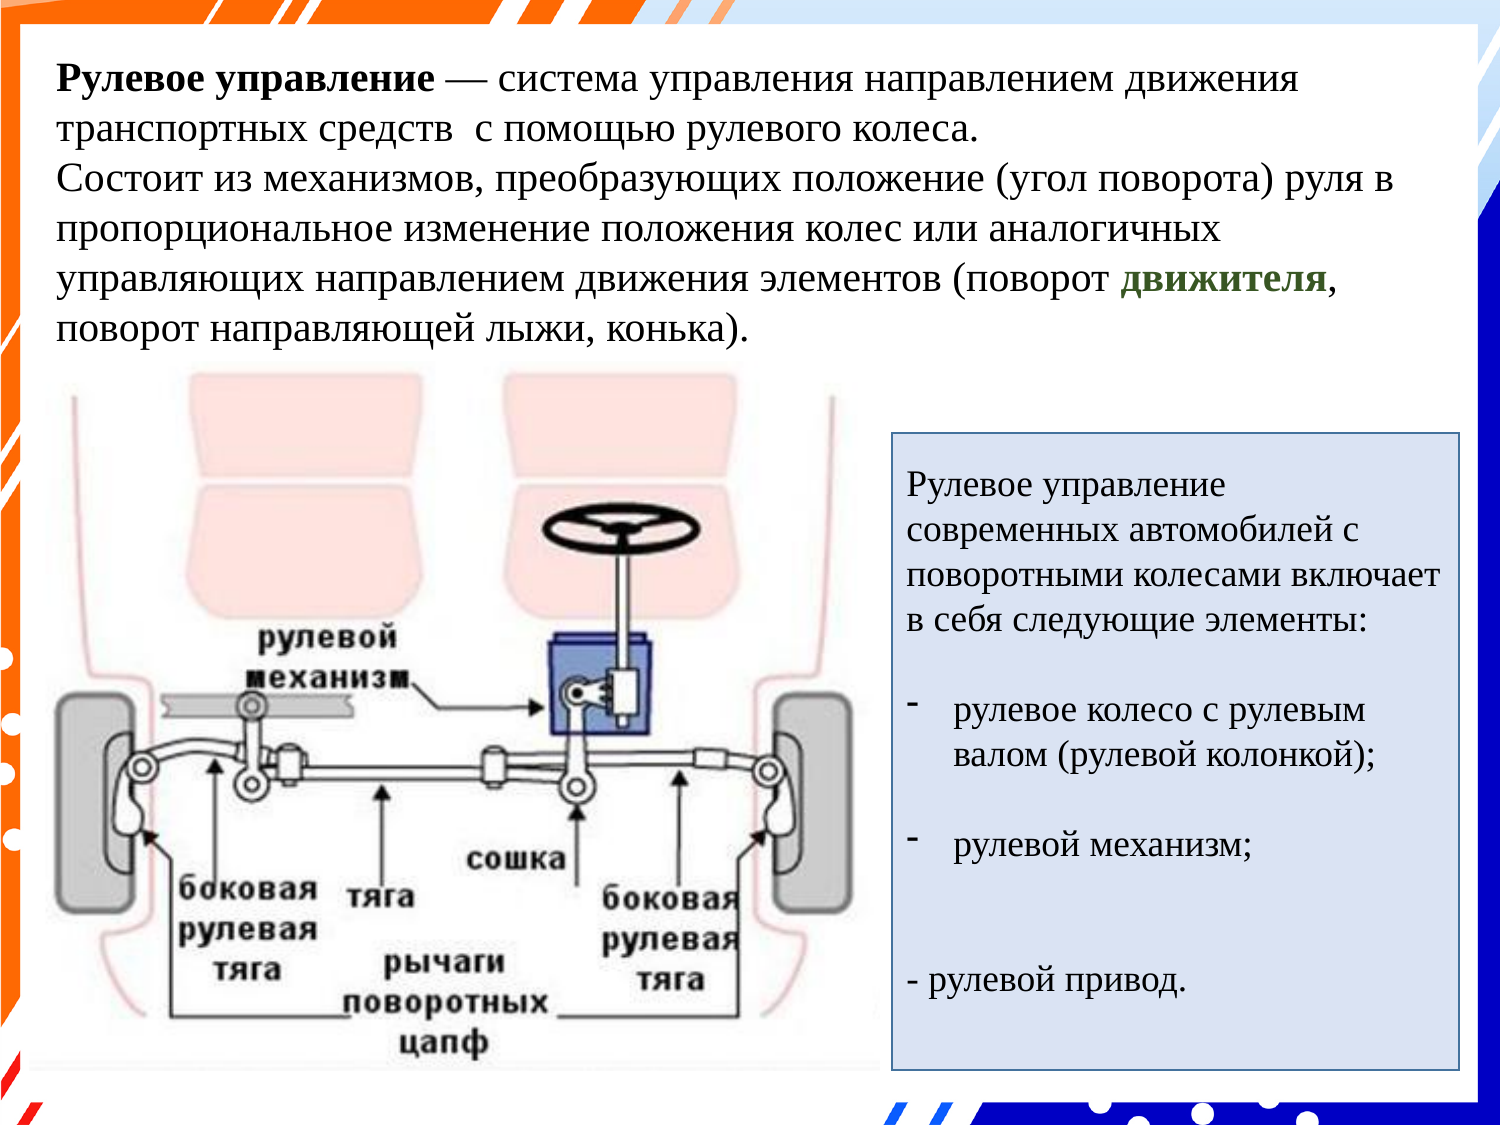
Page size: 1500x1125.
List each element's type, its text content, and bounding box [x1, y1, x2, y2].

picture [0, 0, 1500, 1125]
text_box Рулевое управление — система управления направлением движения транспортных средств с помощью рулевого колеса. Состоит из механизмов, преобразующих положение (угол поворота) руля в пропорциональное изменение положения колес или аналогичных управляющих направлением движения элементов (поворот движителя, поворот направляющей лыжи, конька). [41, 42, 1459, 403]
text_box Рулевое управление современных автомобилей с поворотными колесами включает в себя следующие элементы: рулевое колесо с рулевым валом (рулевой колонкой); рулевой механизм; - рулевой привод. [891, 432, 1460, 1071]
